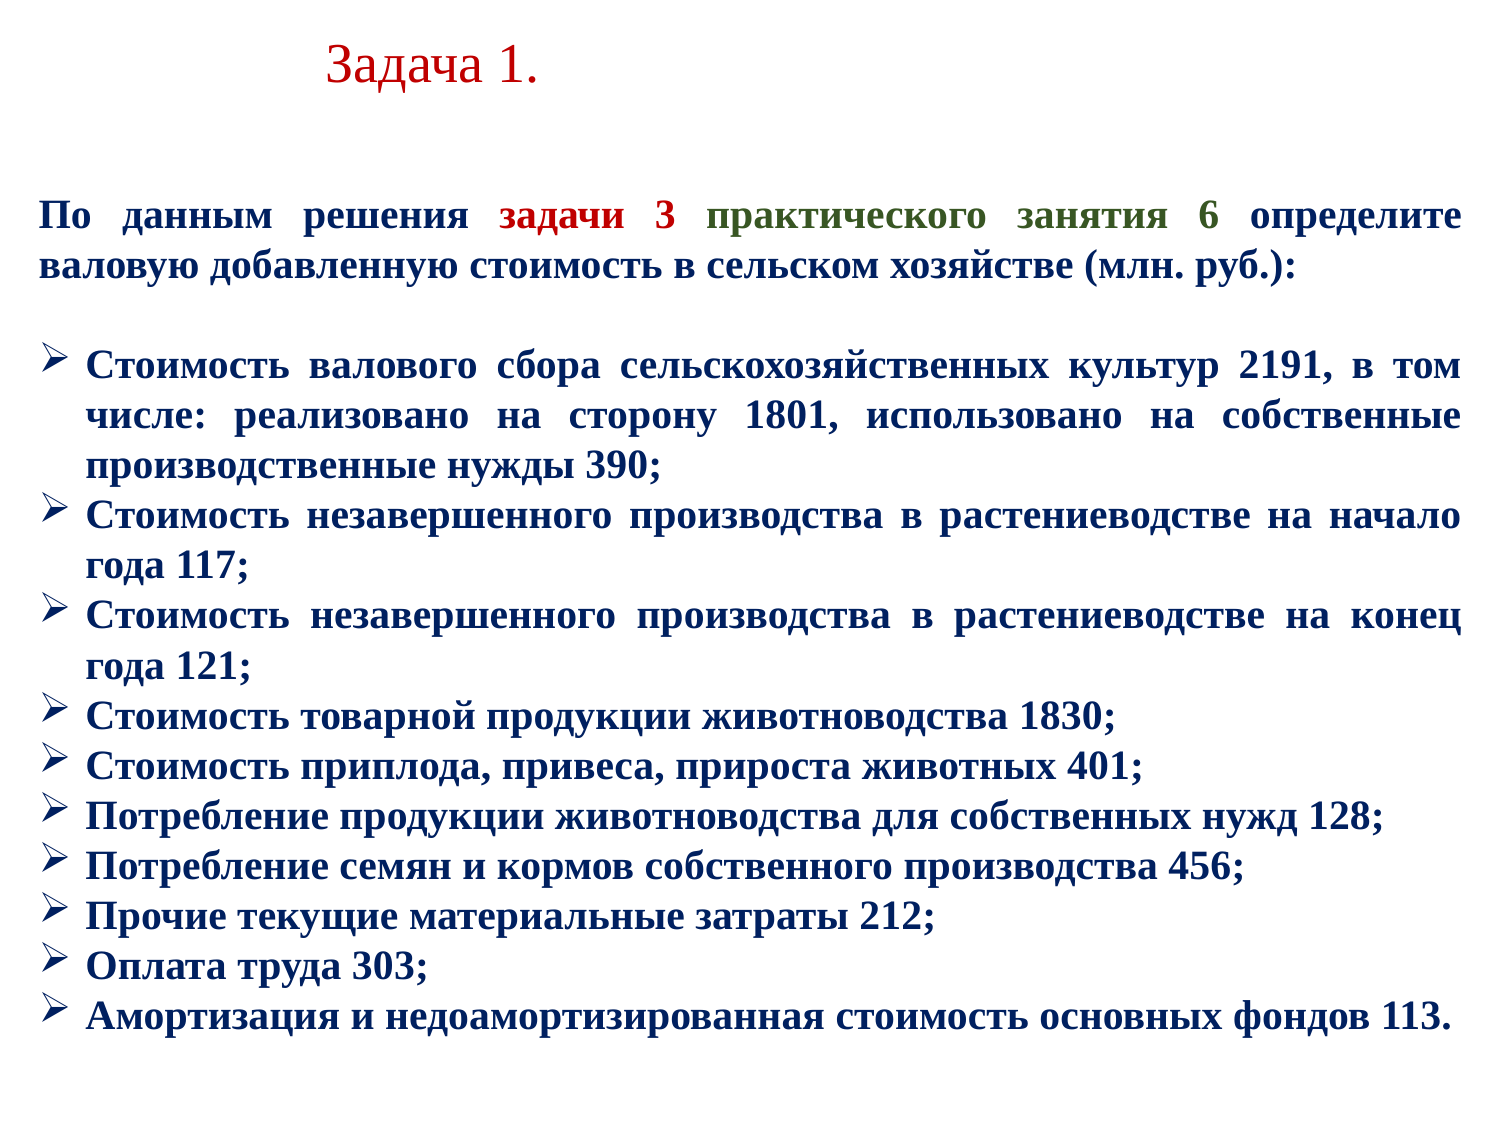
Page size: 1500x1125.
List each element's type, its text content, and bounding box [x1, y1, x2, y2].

text_box По данным решения задачи 3 практического занятия 6 определите валовую добавленную стоимость в сельском хозяйстве (млн. руб.): Стоимость валового сбора сельскохозяйственных культур 2191, в том числе: реализовано на сторону 1801, использовано на собственные производственные нужды 390; Стоимость незавершенного производства в растениеводстве на начало года 117; Стоимость незавершенного производства в растениеводстве на конец года 121; Стоимость товарной продукции животноводства 1830; Стоимость приплода, привеса, прироста животных 401; Потребление продукции животноводства для собственных нужд 128; Потребление семян и кормов собственного производства 456; Прочие текущие материальные затраты 212; Оплата труда 303; Амортизация и недоамортизированная стоимость основных фондов 113. [23, 179, 1477, 1045]
text_box Задача 1. [129, 0, 751, 103]
